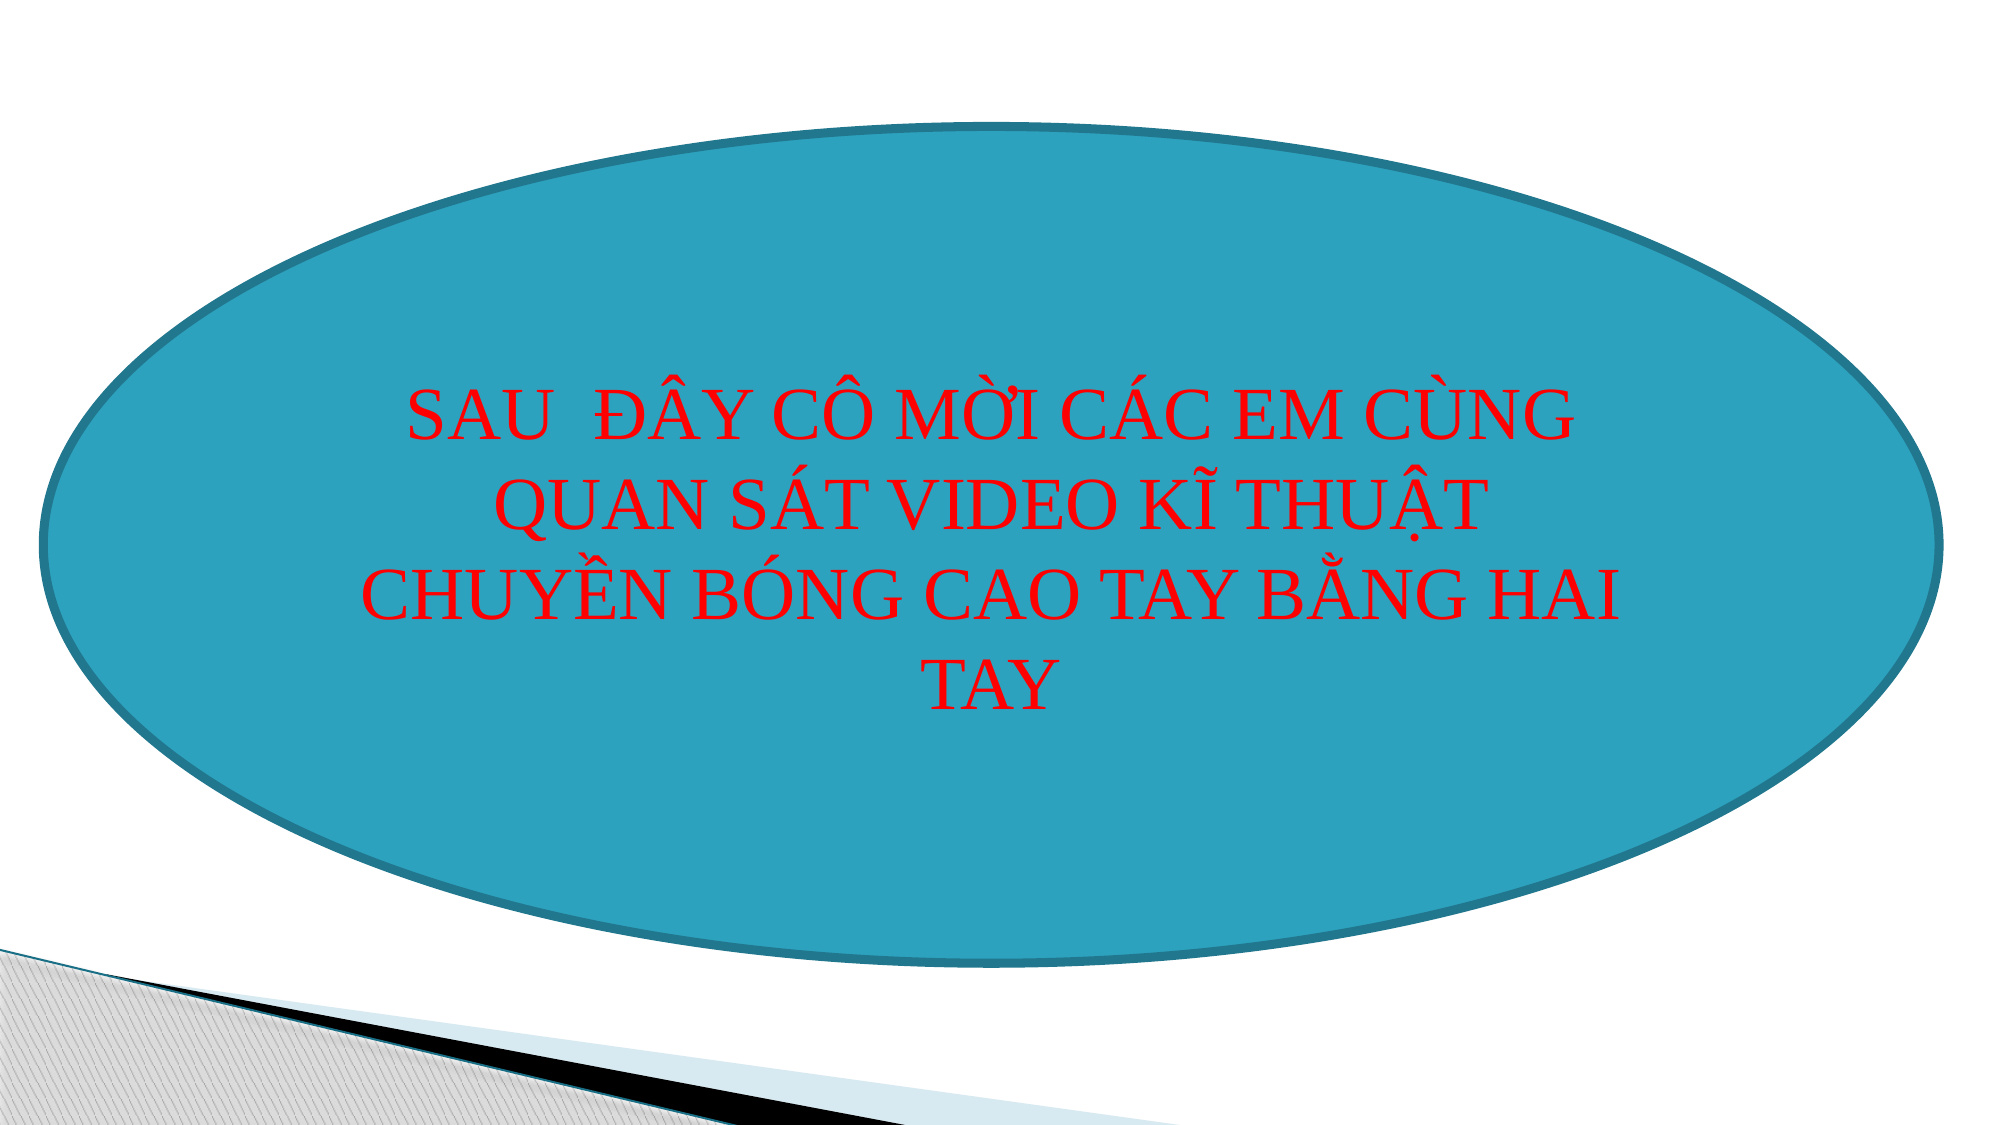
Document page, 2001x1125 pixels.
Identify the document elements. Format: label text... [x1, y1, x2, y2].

text_box SAU ĐÂY CÔ MỜI CÁC EM CÙNG QUAN SÁT VIDEO KĨ THUẬT CHUYỀN BÓNG CAO TAY BẰNG HAI TAY [38, 121, 1944, 968]
